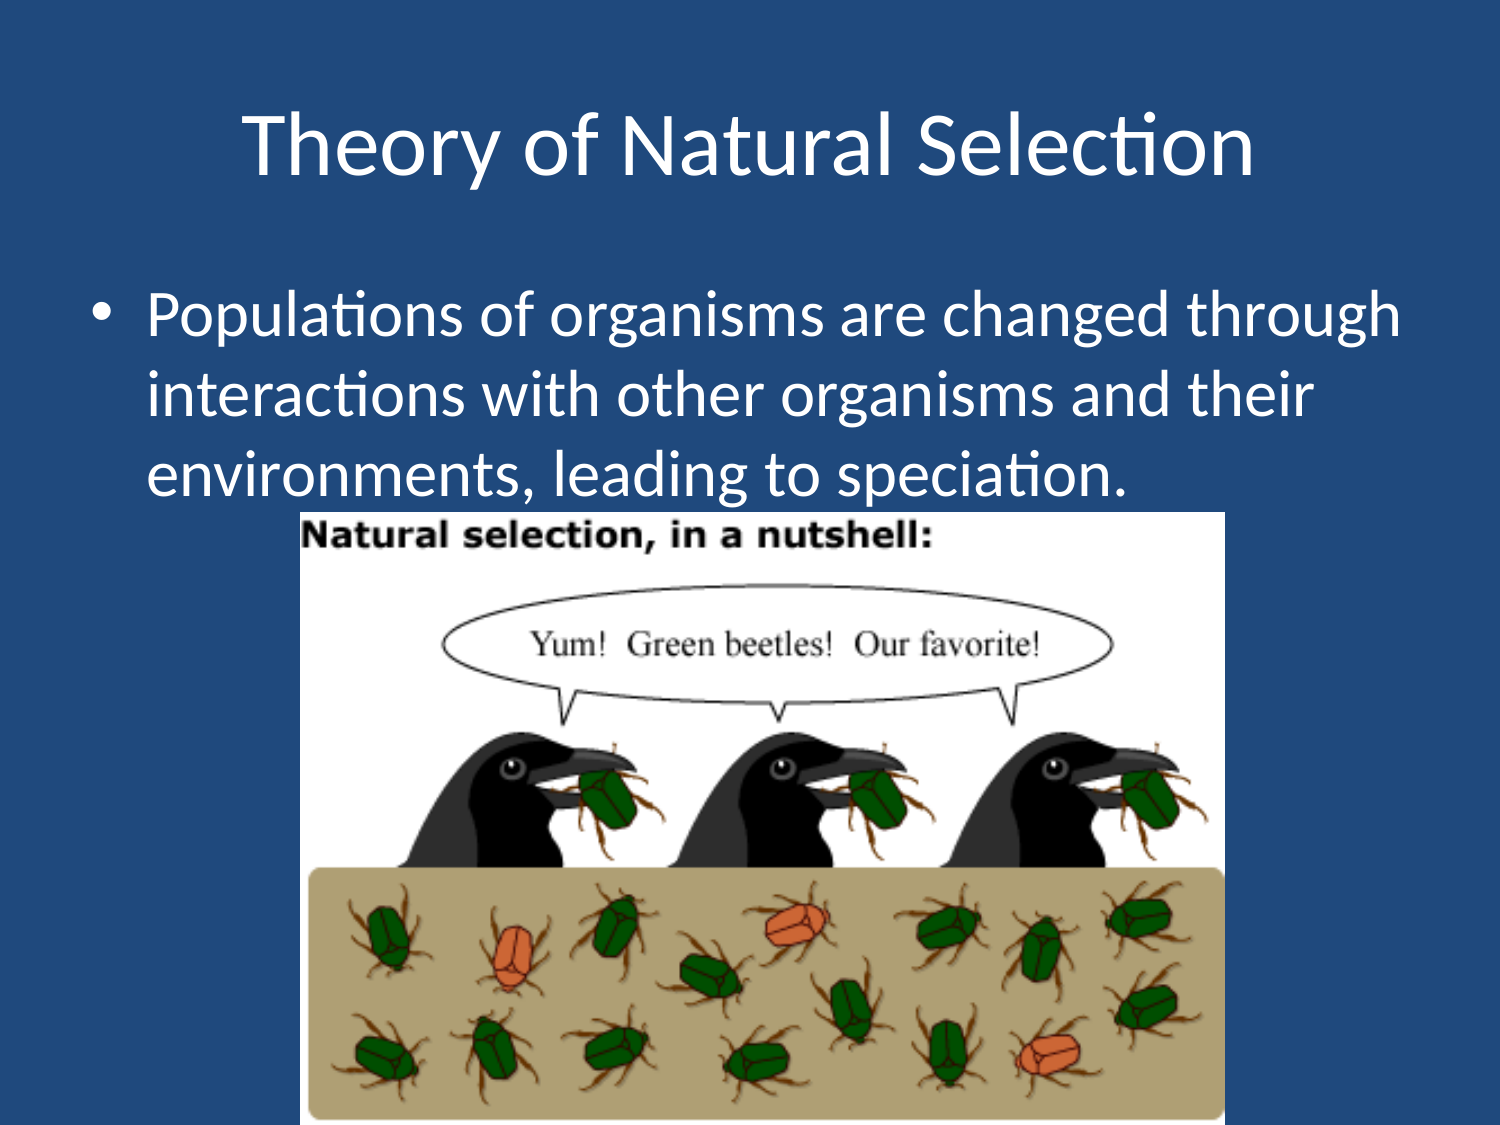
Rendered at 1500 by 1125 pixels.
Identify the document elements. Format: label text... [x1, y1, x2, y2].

picture [299, 512, 1226, 1125]
title Theory of Natural Selection [75, 45, 1425, 233]
list Populations of organisms are changed through interactions with other organisms and their environments, leading to speciation. [75, 262, 1425, 1005]
